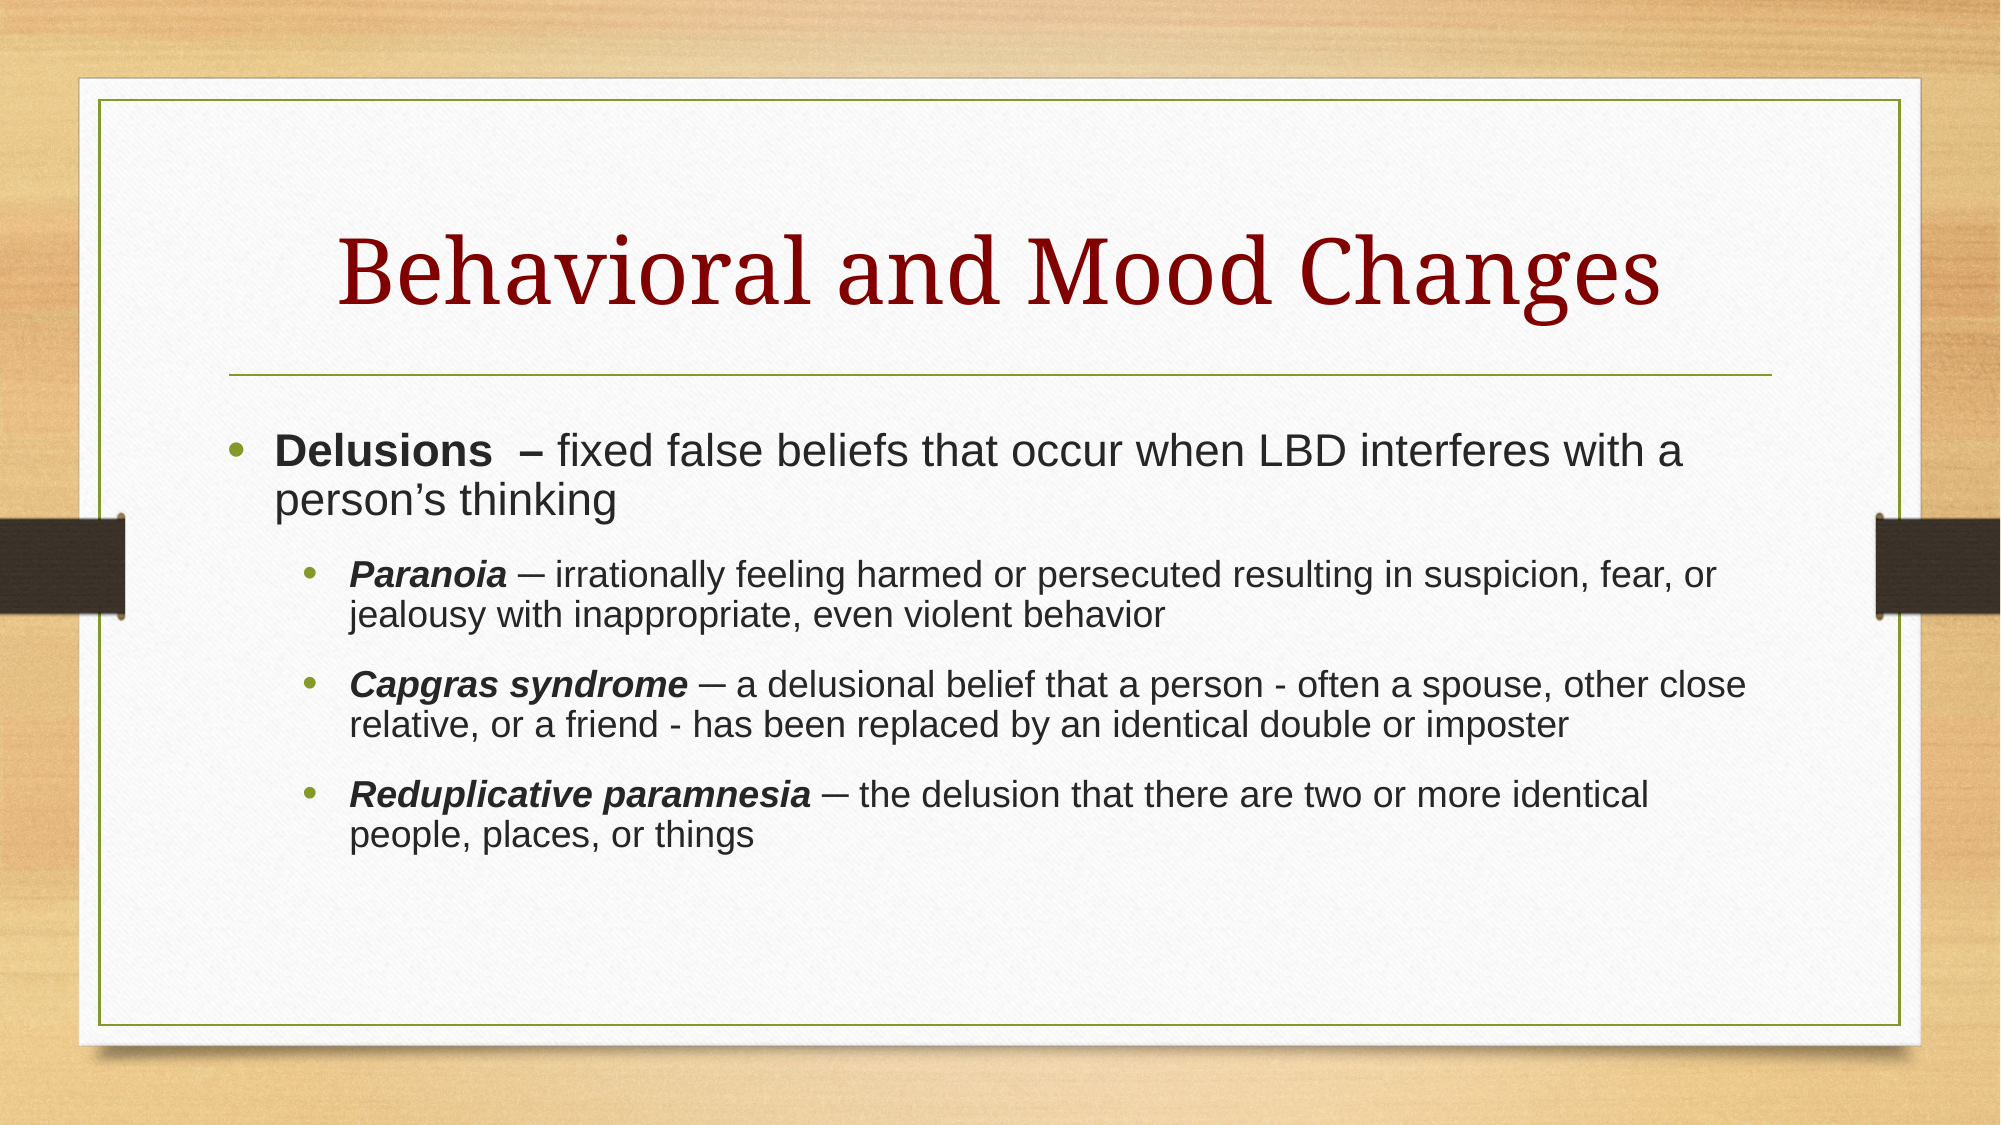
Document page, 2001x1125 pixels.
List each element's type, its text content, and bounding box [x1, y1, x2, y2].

list Delusions – fixed false beliefs that occur when LBD interferes with a person’s thinking Paranoia ─ irrationally feeling harmed or persecuted resulting in suspicion, fear, or jealousy with inappropriate, even violent behavior Capgras syndrome ─ a delusional belief that a person - often a spouse, other close relative, or a friend - has been replaced by an identical double or imposter Reduplicative paramnesia ─ the delusion that there are two or more identical people, places, or things [212, 419, 1788, 964]
picture [0, 0, 2001, 1125]
title Behavioral and Mood Changes [212, 161, 1788, 375]
